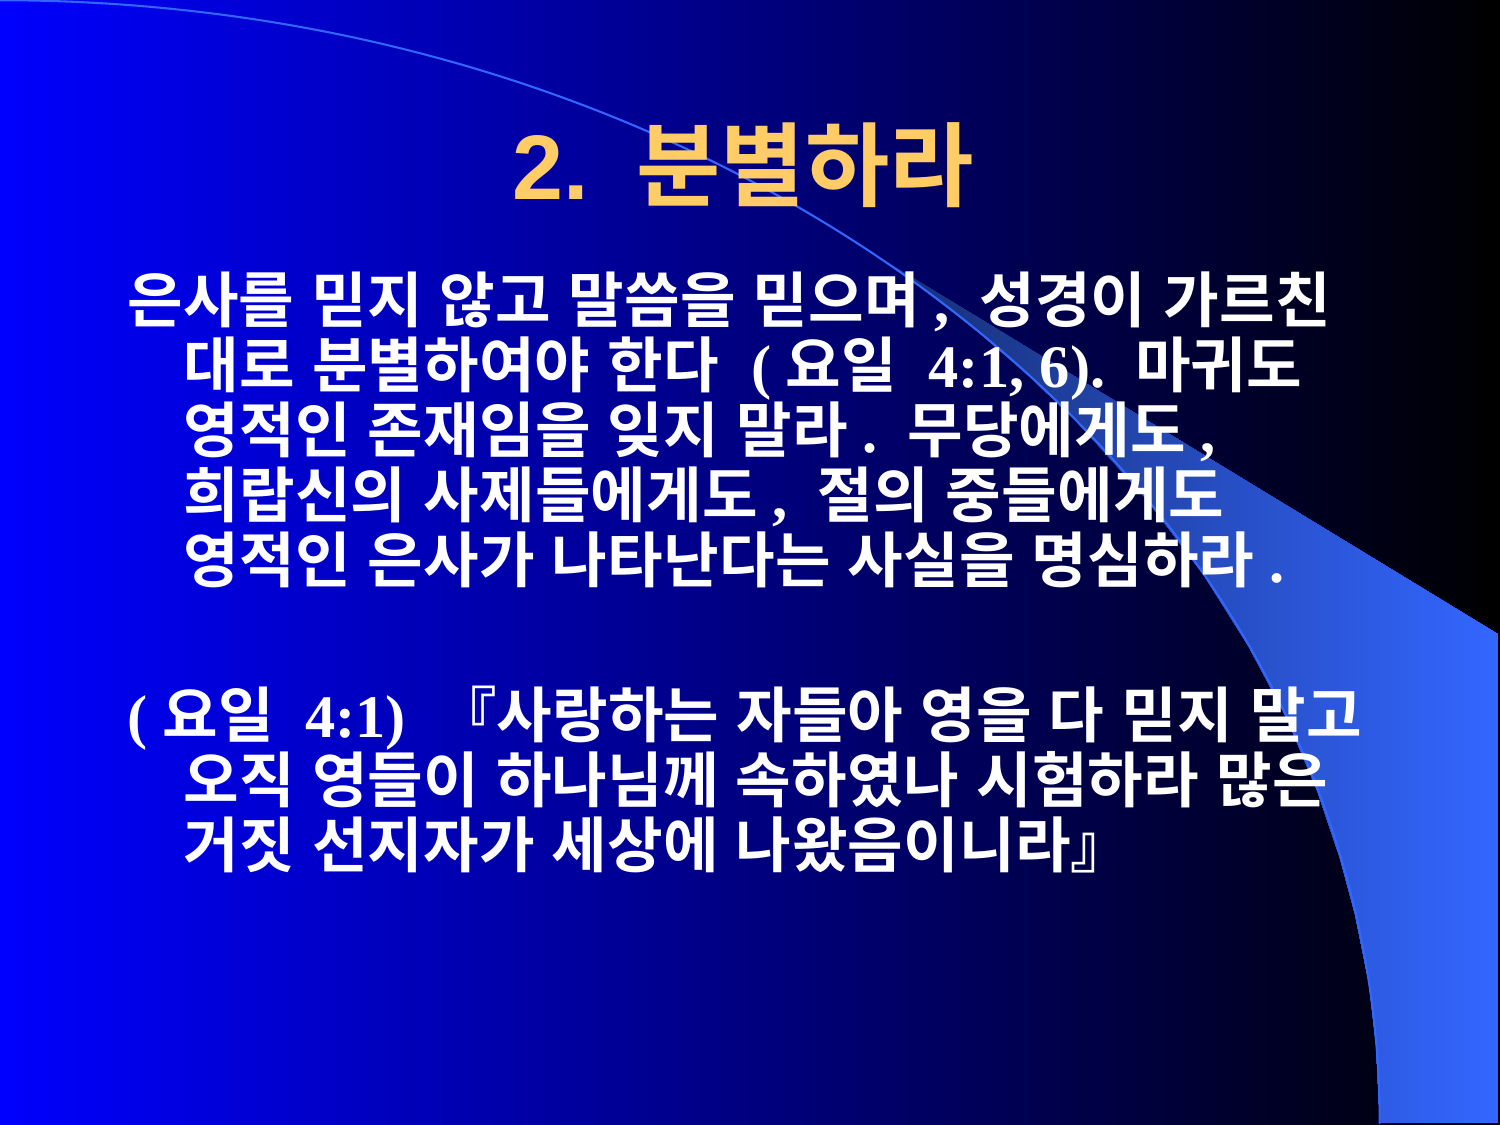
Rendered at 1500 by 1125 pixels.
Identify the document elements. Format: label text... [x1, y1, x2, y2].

title 2. 분별하라 [124, 99, 1388, 226]
list 은사를 믿지 않고 말씀을 믿으며, 성경이 가르친 대로 분별하여야 한다 (요일 4:1, 6). 마귀도 영적인 존재임을 잊지 말라. 무당에게도, 희랍신의 사제들에게도, 절의 중들에게도 영적인 은사가 나타난다는 사실을 명심하라. (요일 4:1) 『사랑하는 자들아 영을 다 믿지 말고 오직 영들이 하나님께 속하였나 시험하라 많은 거짓 선지자가 세상에 나왔음이니라』 [112, 262, 1388, 1001]
